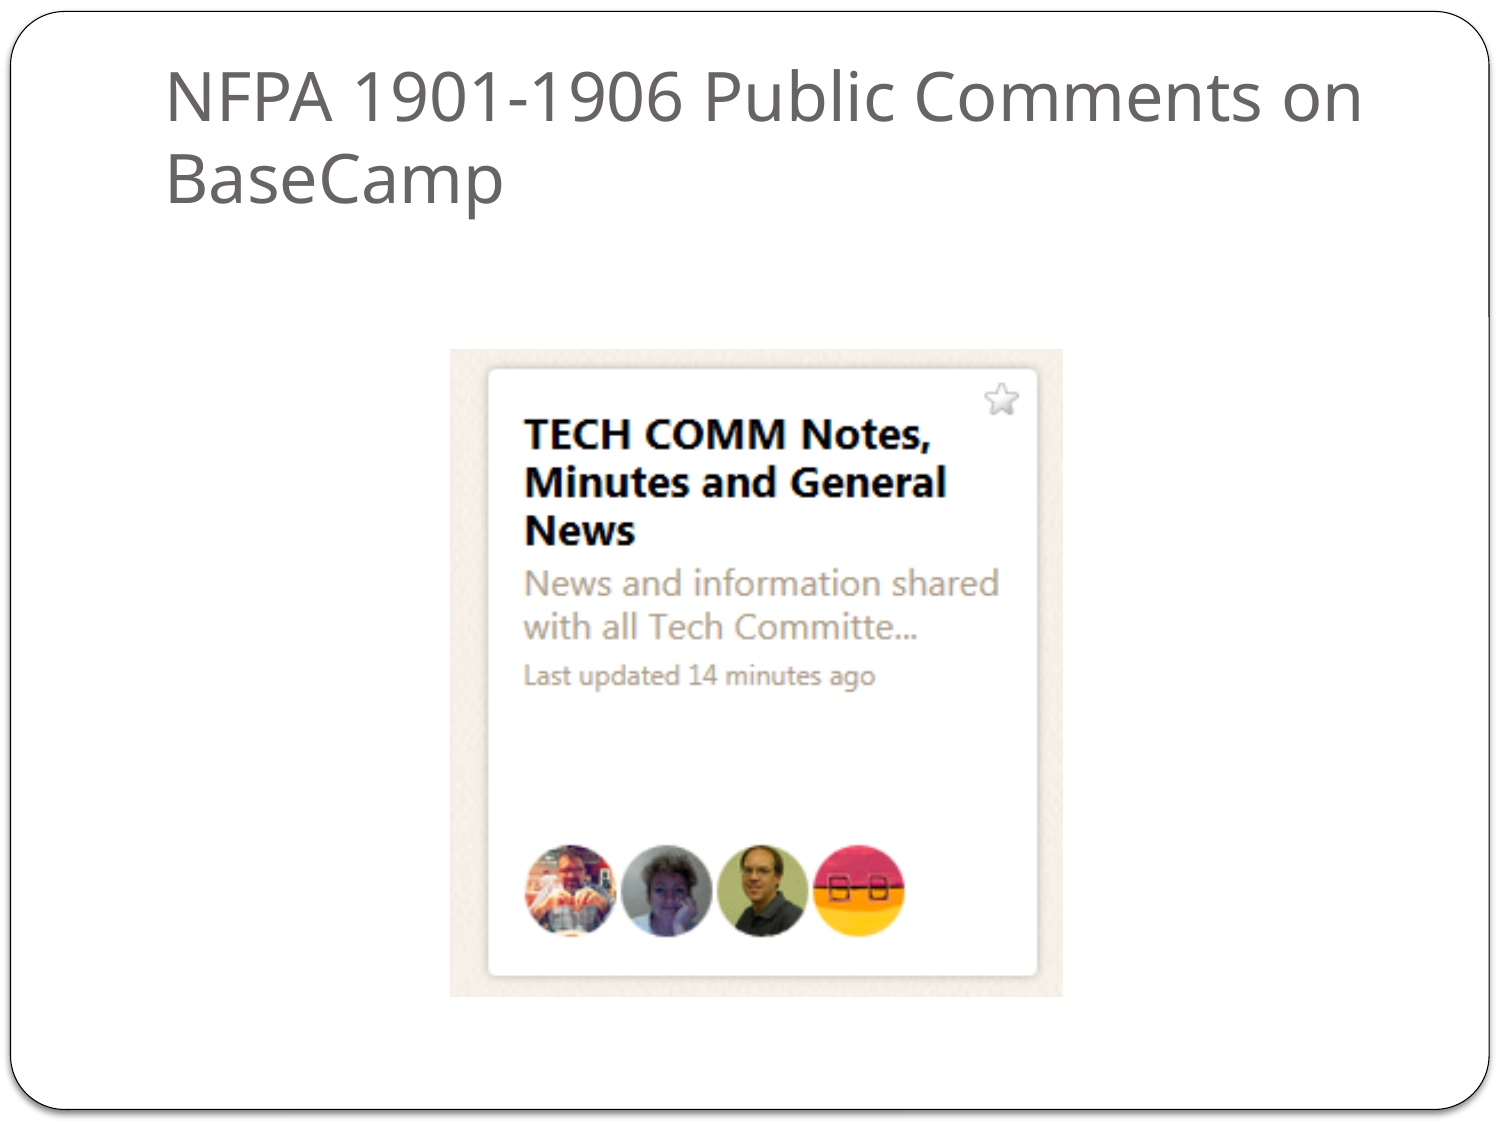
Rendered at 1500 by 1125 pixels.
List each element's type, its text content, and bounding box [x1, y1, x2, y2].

title NFPA 1901-1906 Public Comments on BaseCamp [150, 45, 1425, 233]
picture [449, 349, 1063, 997]
